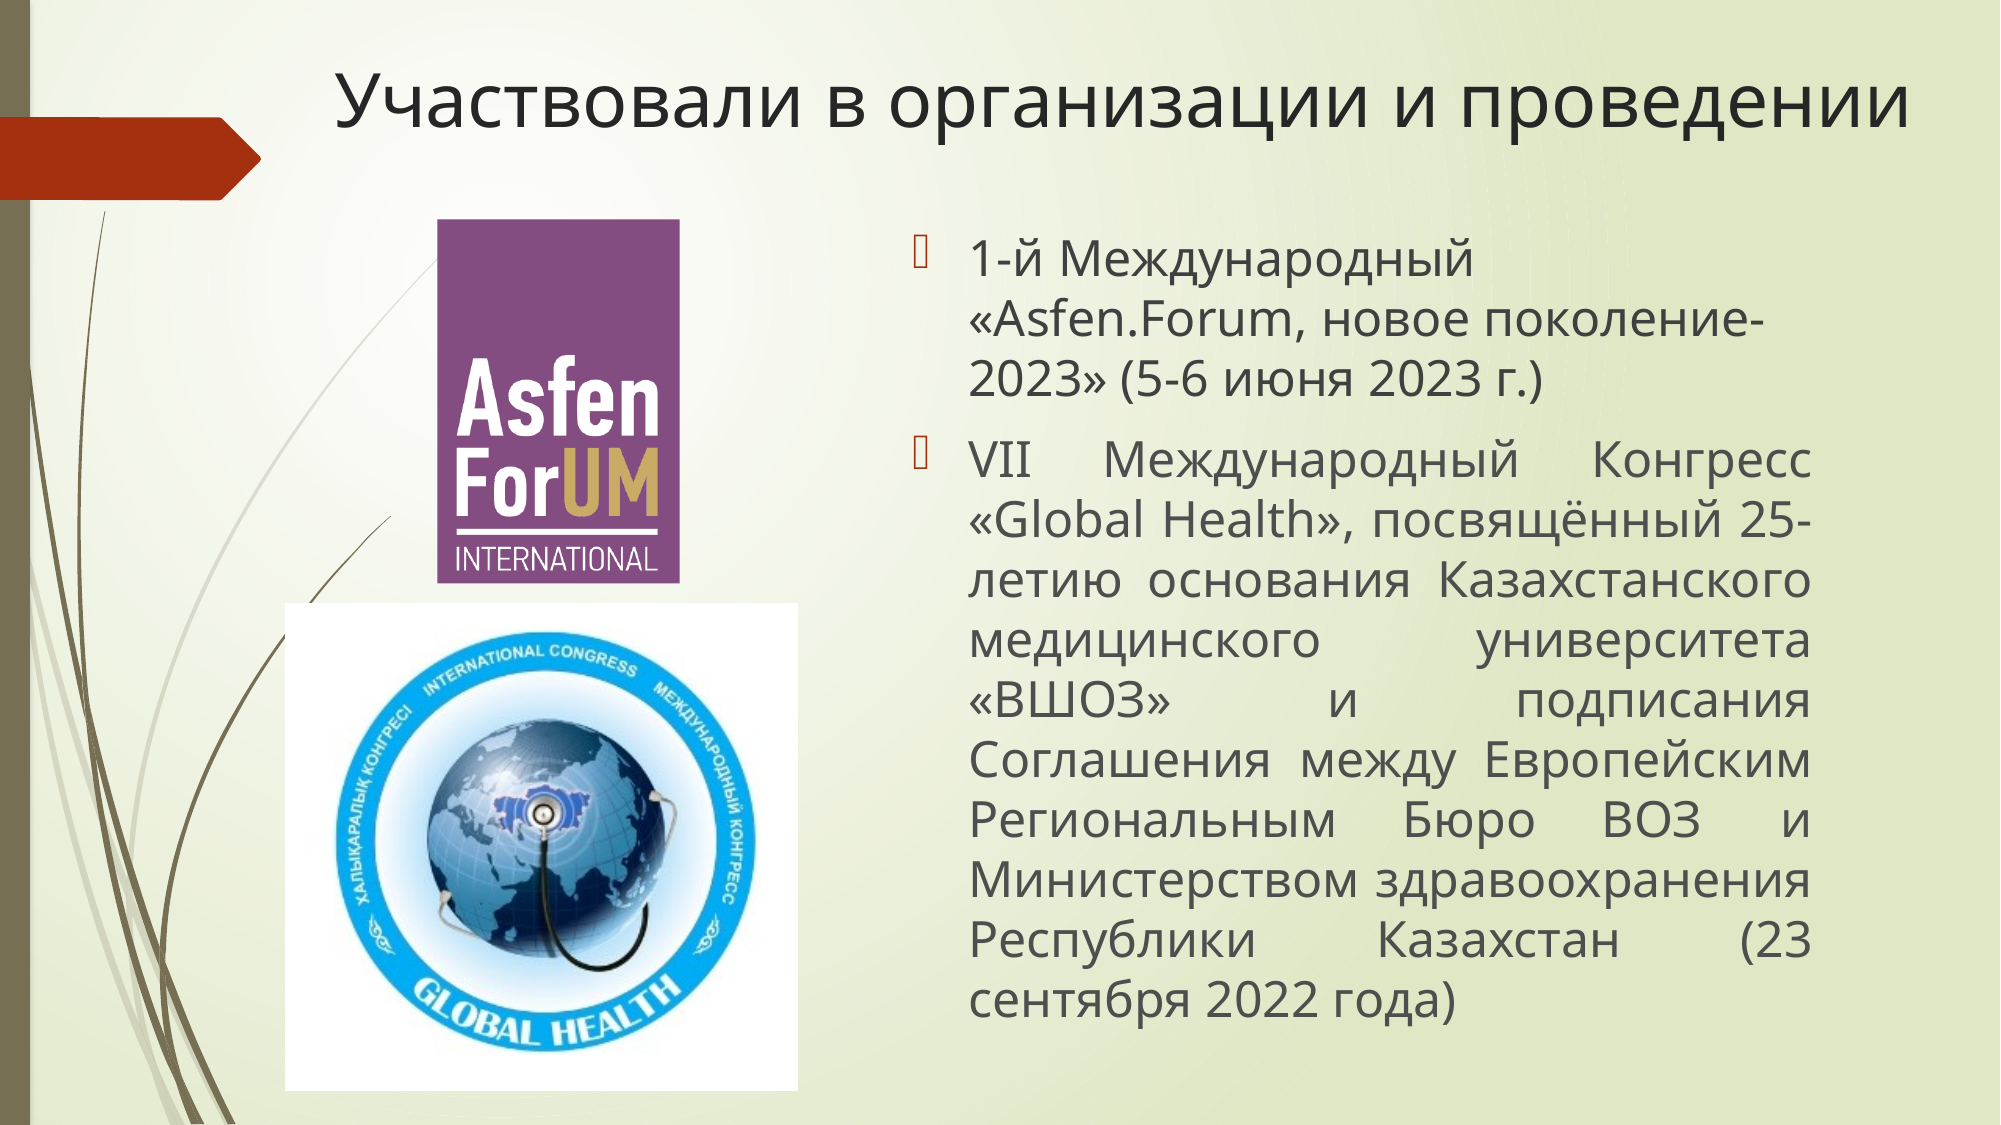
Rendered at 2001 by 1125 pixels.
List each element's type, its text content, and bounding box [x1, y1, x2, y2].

list 1-й Международный «Asfen.Forum, новое поколение-2023» (5-6 июня 2023 г.) VII Международный Конгресс «Global Health», посвящённый 25-летию основания Казахстанского медицинского университета «ВШОЗ» и подписания Соглашения между Европейским Региональным Бюро ВОЗ и Министерством здравоохранения Республики Казахстан (23 сентября 2022 года) [897, 219, 1828, 1081]
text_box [437, 219, 680, 584]
picture [285, 603, 799, 1092]
title Участвовали в организации и проведении [319, 44, 1989, 129]
